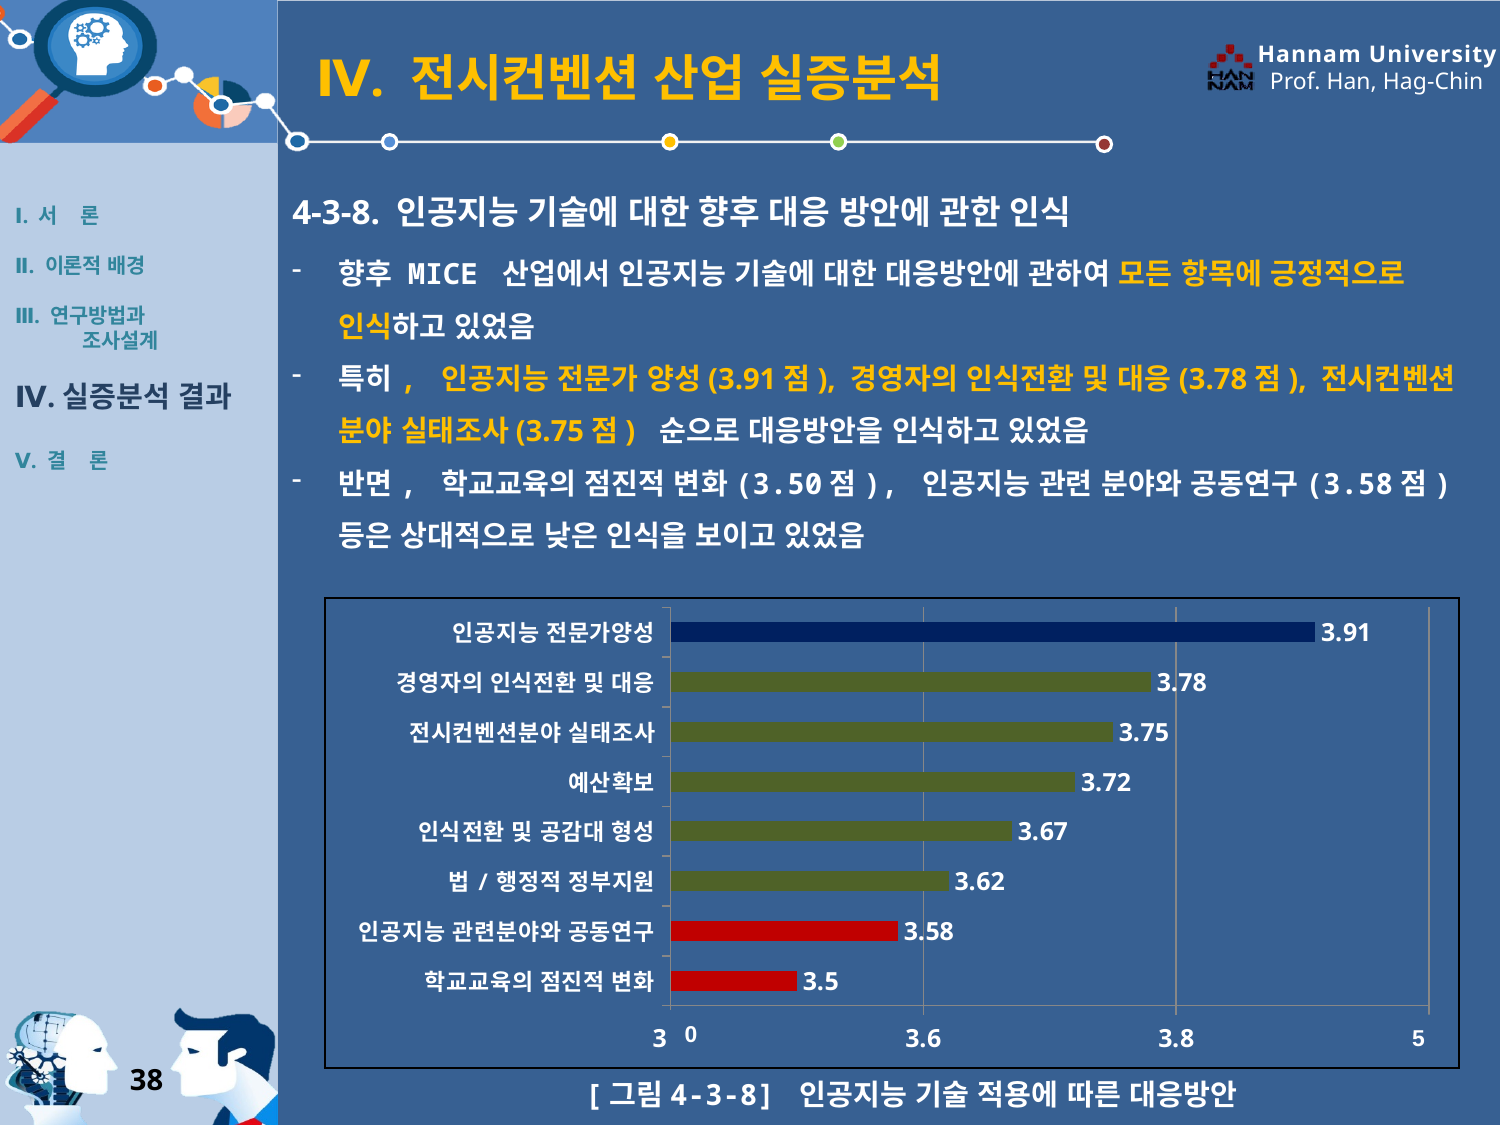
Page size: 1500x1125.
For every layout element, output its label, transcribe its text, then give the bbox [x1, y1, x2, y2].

picture [0, 992, 278, 1125]
picture [1201, 37, 1263, 96]
picture [0, 0, 330, 168]
text_box Ⅰ. 서 론 Ⅱ. 이론적 배경 Ⅲ. 연구방법과 조사설계 Ⅳ.실증분석 결과 Ⅴ. 결 론 [0, 148, 278, 528]
text_box [그림4-3-8] 인공지능 기술 적용에 따른 대응방안 [346, 1068, 1484, 1120]
text_box 향후 MICE 산업에서 인공지능 기술에 대한 대응방안에 관하여 모든 항목에 긍정적으로 인식하고 있었음 특히, 인공지능 전문가 양성(3.91점), 경영자의 인식전환 및 대응(3.78점), 전시컨벤션 분야 실태조사(3.75점) 순으로 대응방안을 인식하고 있었음 반면, 학교교육의 점진적 변화(3.50점), 인공지능 관련 분야와 공동연구(3.58점) 등은 상대적으로 낮은 인식을 보이고 있었음 [275, 228, 1500, 658]
table_header [326, 599, 333, 1067]
text_box Ⅳ. 전시컨벤션 산업 실증분석 [301, 38, 1117, 114]
chart [336, 597, 1459, 1065]
text_box 4-3-8. 인공지능 기술에 대한 향후 대응 방안에 관한 인식 [277, 183, 1500, 228]
